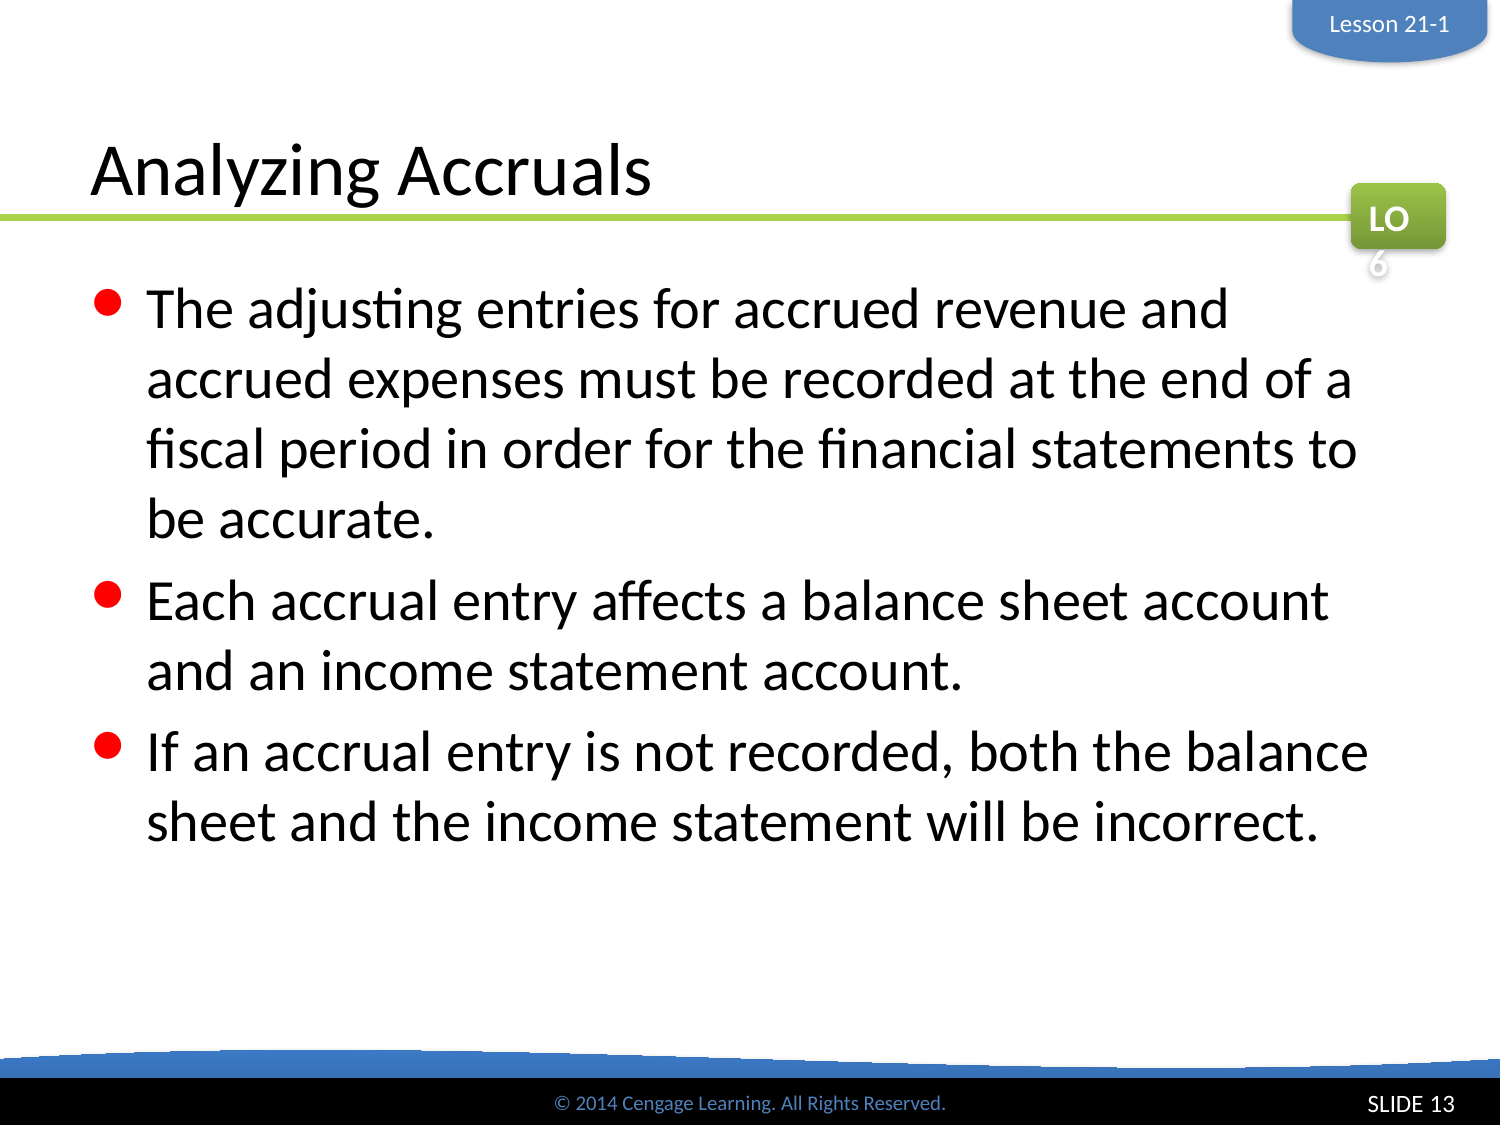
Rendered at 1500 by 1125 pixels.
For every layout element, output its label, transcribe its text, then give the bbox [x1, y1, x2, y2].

slide_number SLIDE 13 [1170, 1080, 1470, 1125]
text_box LO6 [1350, 183, 1446, 250]
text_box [1292, 0, 1488, 63]
title Analyzing Accruals [75, 29, 1350, 218]
list The adjusting entries for accrued revenue and accrued expenses must be recorded at the end of a fiscal period in order for the financial statements to be accurate. Each accrual entry affects a balance sheet account and an income statement account. If an accrual entry is not recorded, both the balance sheet and the income statement will be incorrect. [75, 262, 1425, 1005]
